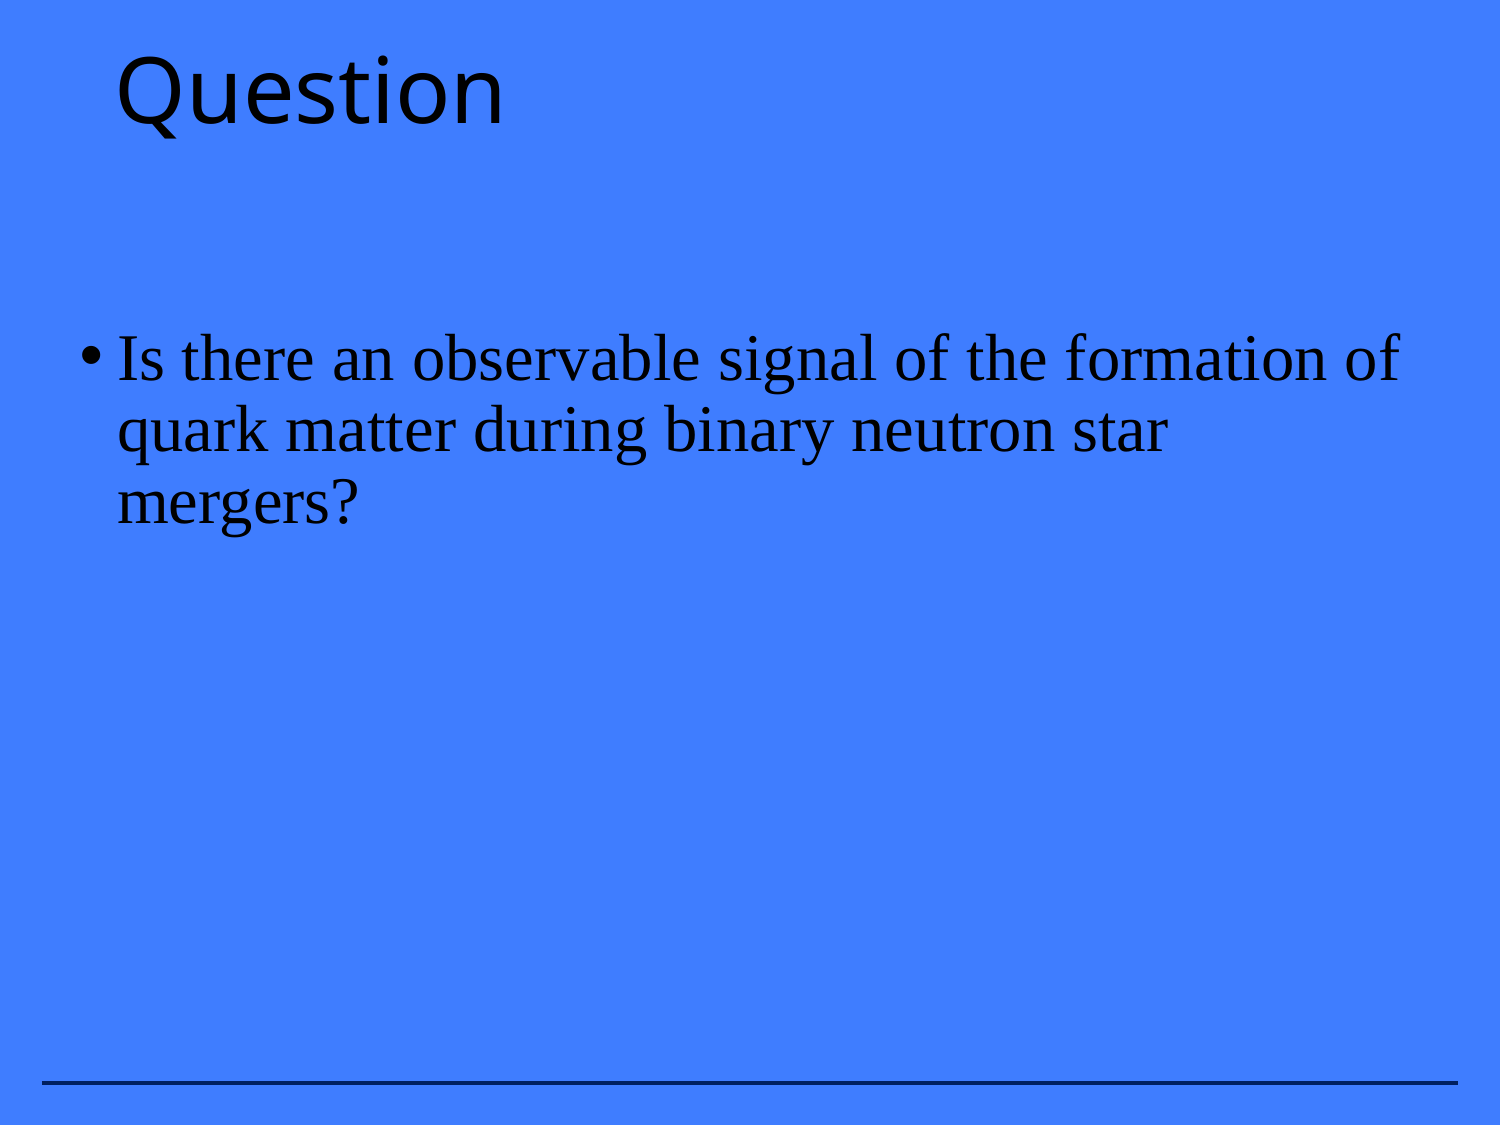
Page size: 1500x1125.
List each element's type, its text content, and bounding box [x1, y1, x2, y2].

title Question [99, 0, 1375, 188]
list Is there an observable signal of the formation of quark matter during binary neutron star mergers? [64, 314, 1434, 990]
